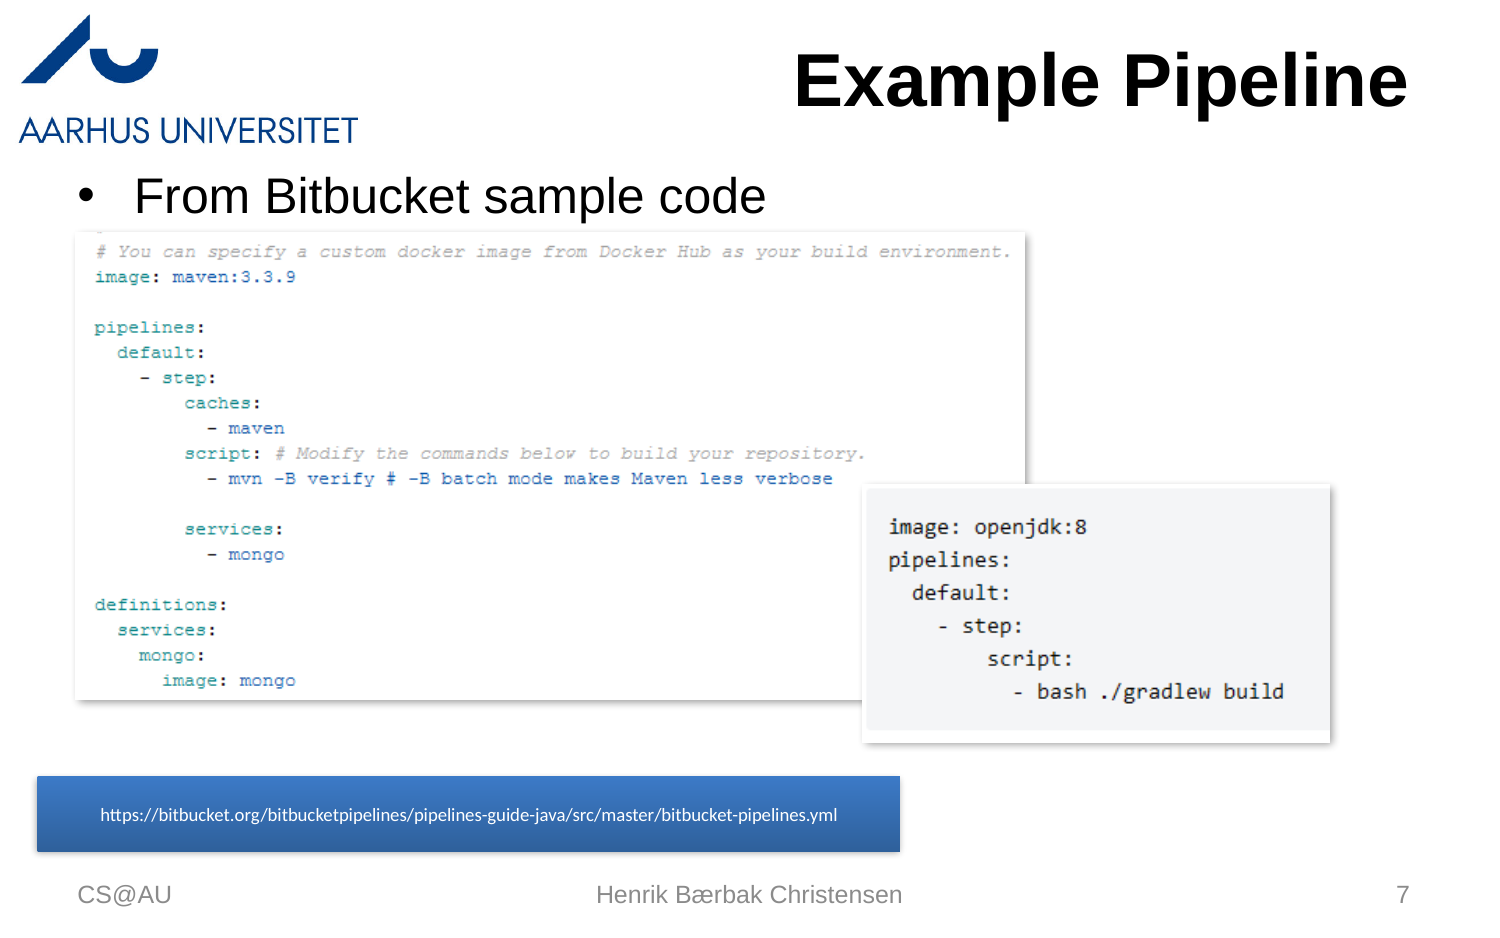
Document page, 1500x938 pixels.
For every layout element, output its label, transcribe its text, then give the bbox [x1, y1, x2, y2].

title Example Pipeline [75, 27, 1425, 125]
picture [14, 9, 358, 146]
slide_number CS@AU [62, 868, 413, 919]
list From Bitbucket sample code [62, 156, 1425, 865]
text_box https://bitbucket.org/bitbucketpipelines/pipelines-guide-java/src/master/bitbucket-pipelines.yml [37, 776, 900, 852]
footer Henrik Bærbak Christensen [512, 868, 988, 919]
picture [74, 232, 1330, 743]
slide_number 7 [1074, 868, 1425, 919]
